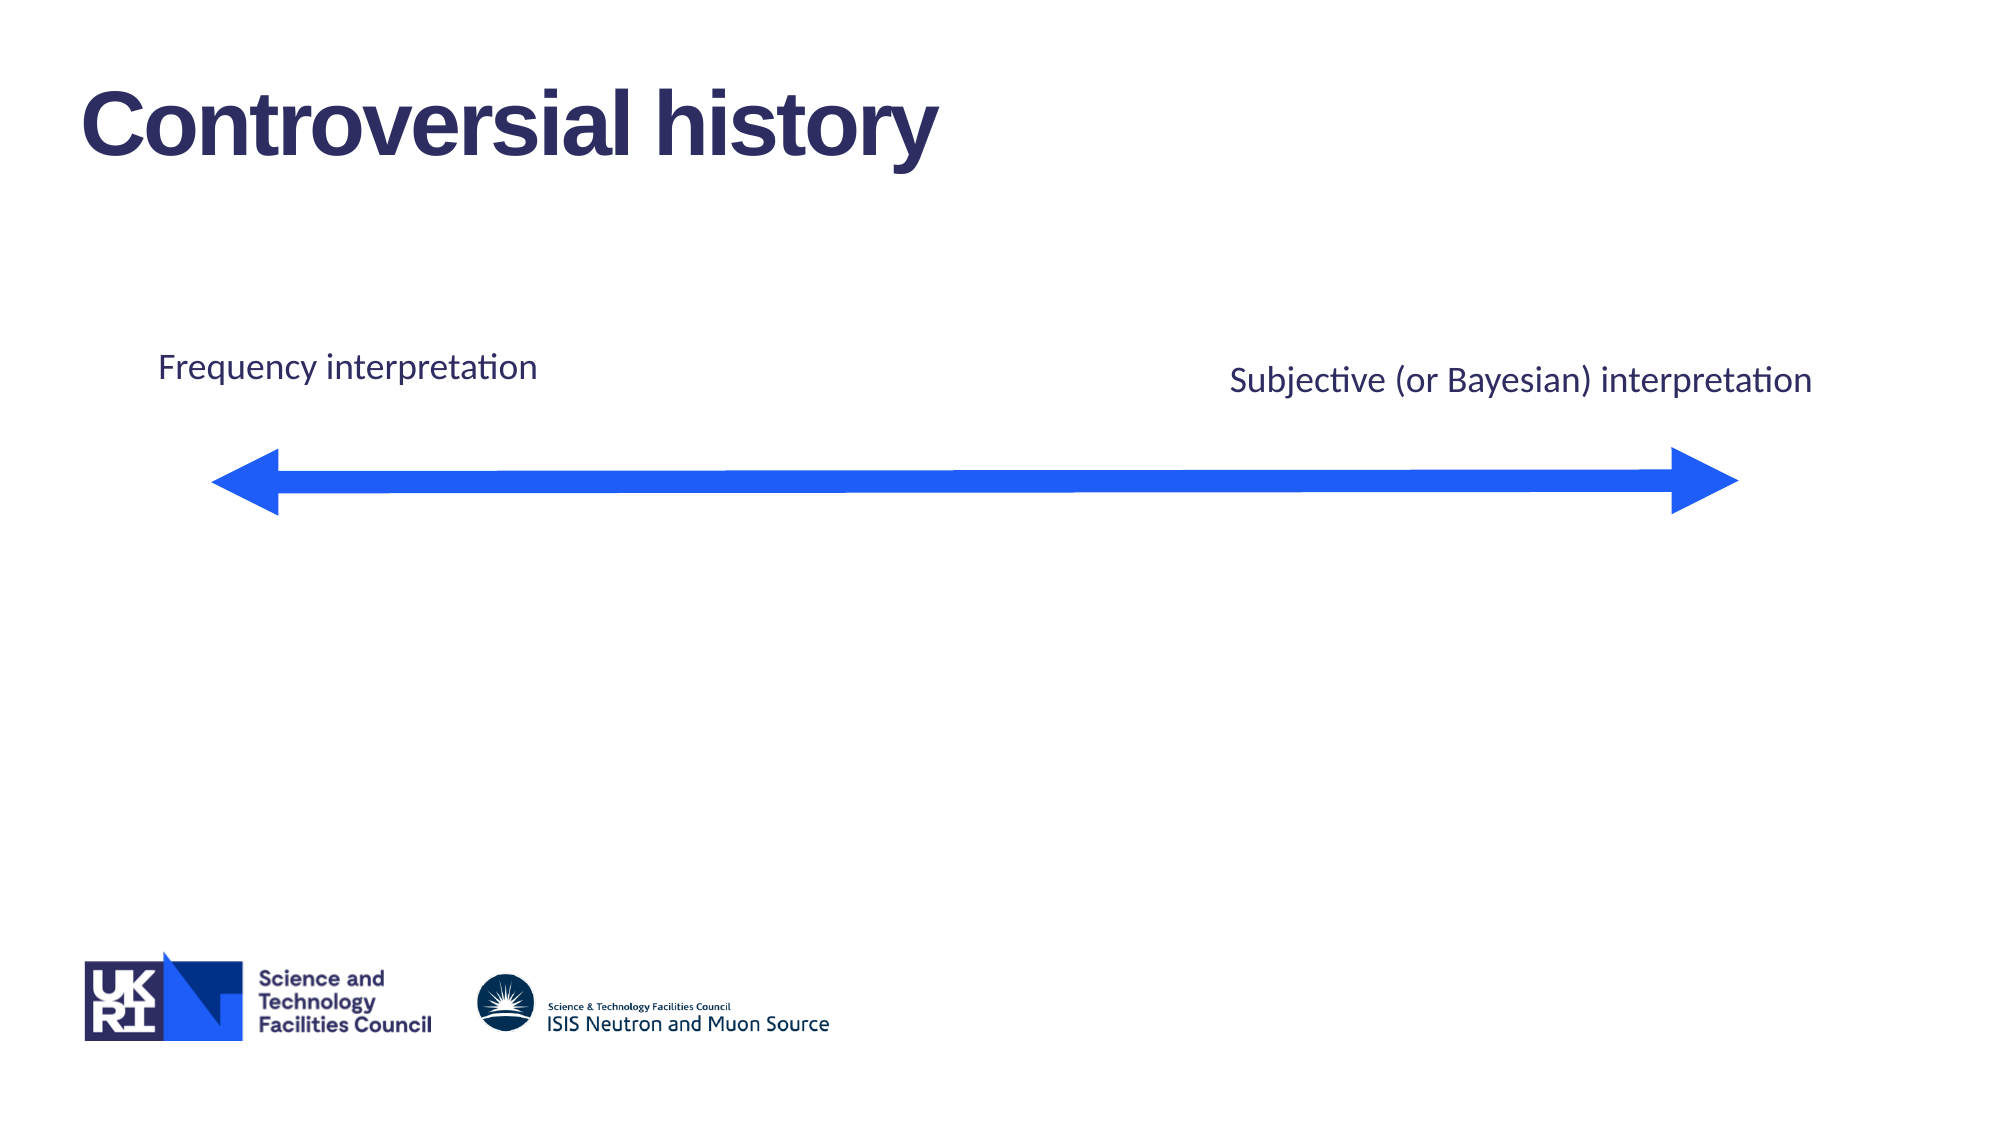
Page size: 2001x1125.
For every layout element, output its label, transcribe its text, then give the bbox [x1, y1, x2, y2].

text_box Controversial history [66, 56, 1983, 182]
text_box Subjective (or Bayesian) interpretation [1215, 347, 1829, 407]
picture [84, 867, 911, 1125]
text_box Frequency interpretation [143, 334, 554, 395]
